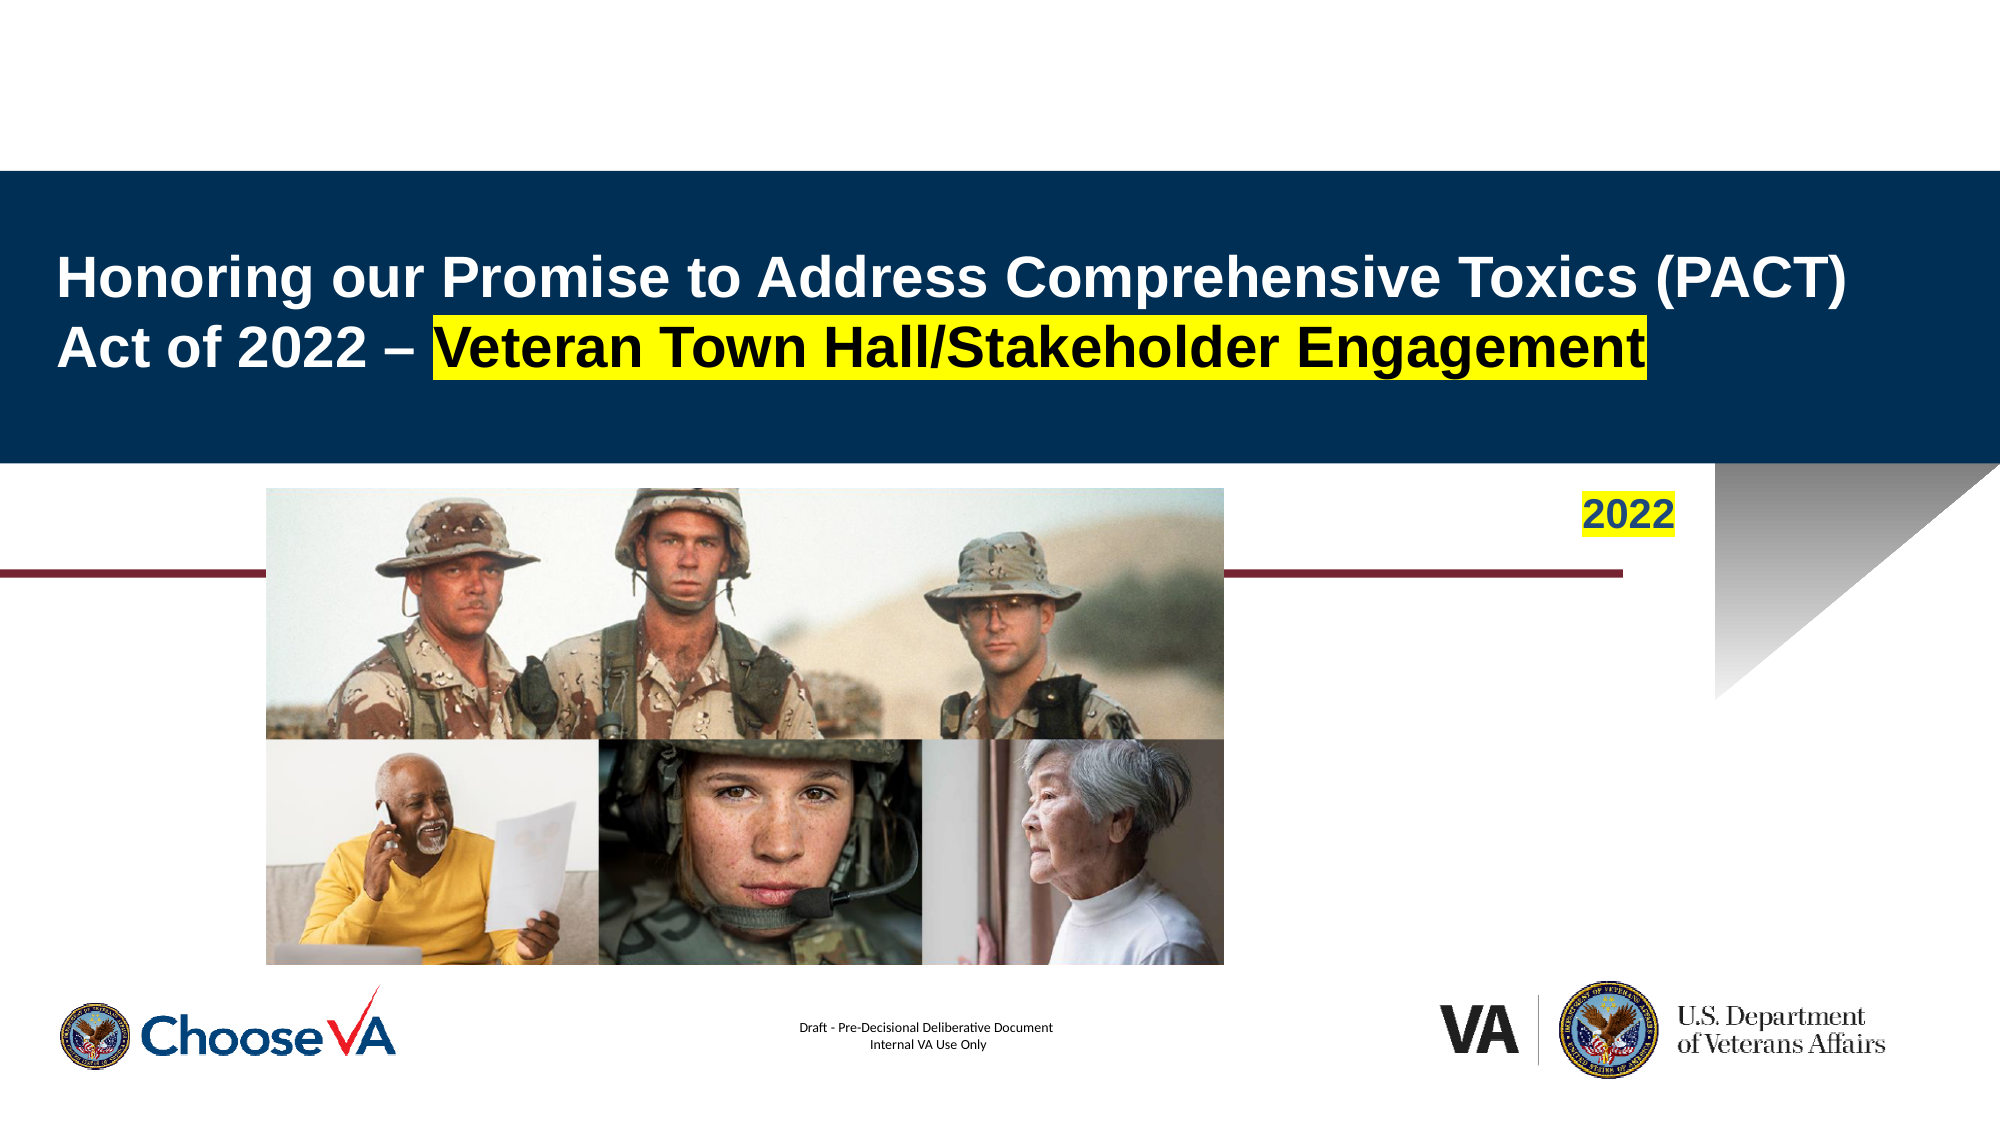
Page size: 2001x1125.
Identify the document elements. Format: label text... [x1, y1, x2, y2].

picture [60, 984, 396, 1070]
text_box 2022 [980, 479, 1691, 545]
picture [266, 488, 1225, 966]
picture [1437, 979, 1886, 1081]
title Honoring our Promise to Address Comprehensive Toxics (PACT) Act of 2022 – Veteran Town Hall/Stakeholder Engagement [41, 284, 1919, 405]
